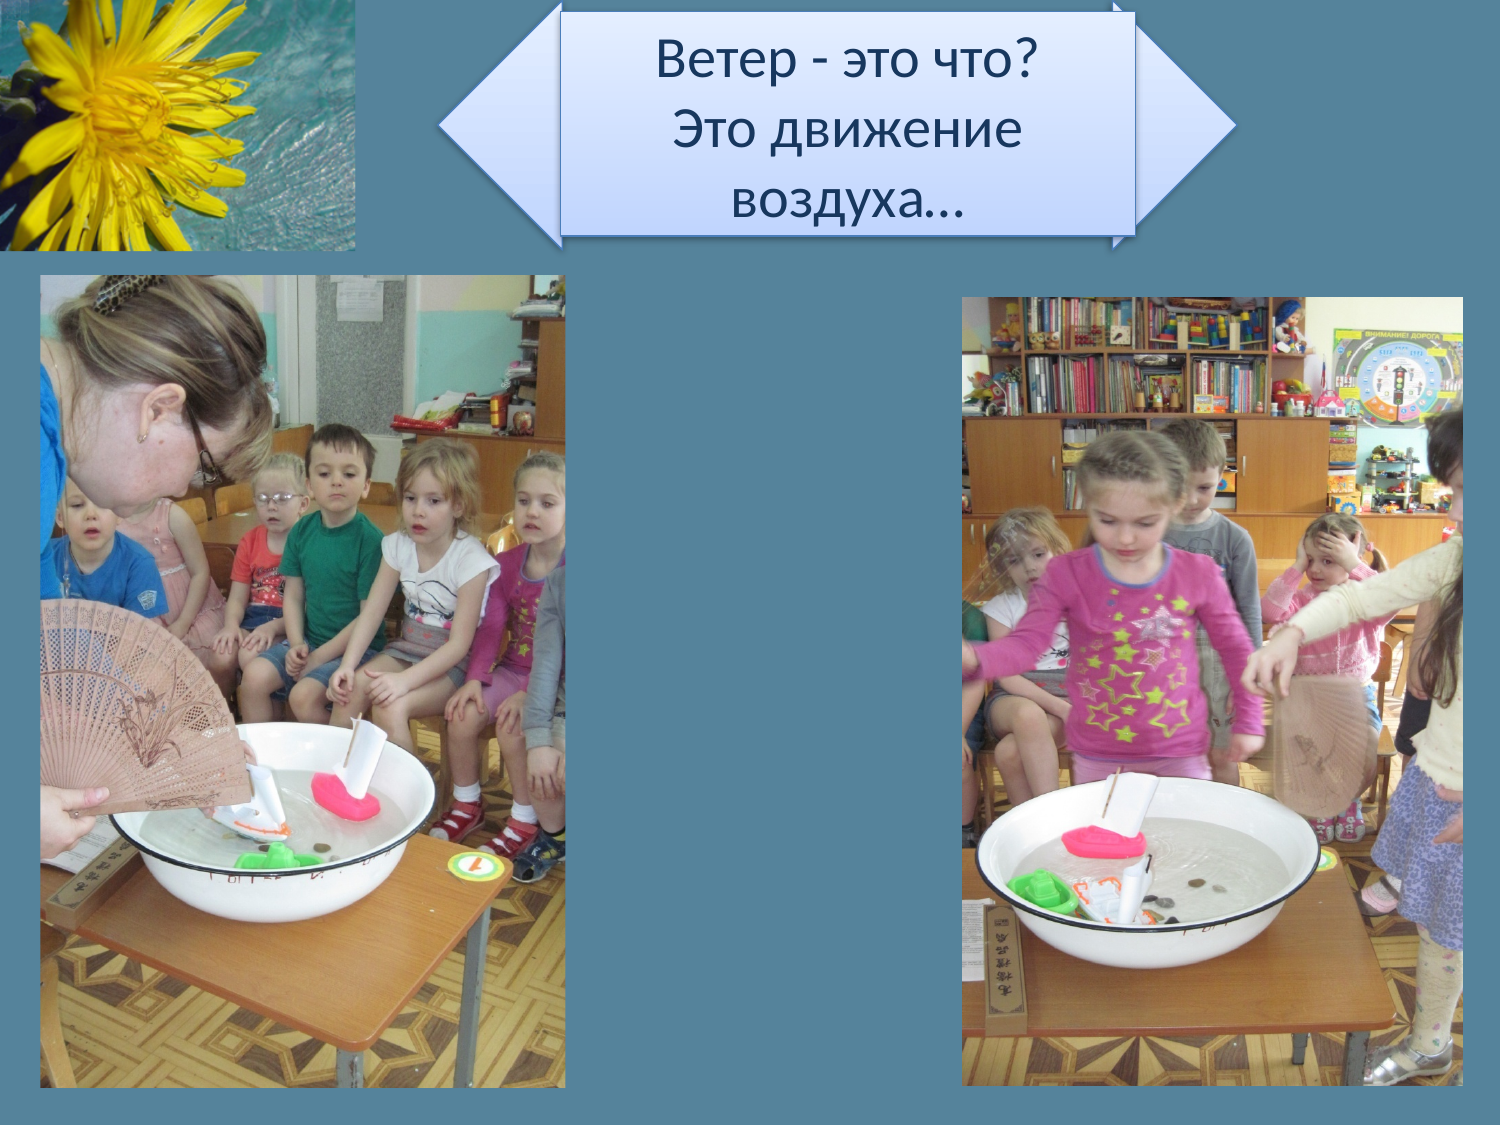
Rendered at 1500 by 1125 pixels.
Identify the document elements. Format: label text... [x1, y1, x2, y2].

text_box [1111, 0, 1123, 9]
picture [564, 0, 1111, 11]
text_box [1141, 27, 1239, 223]
picture [0, 0, 1500, 1125]
text_box [436, 0, 564, 251]
text_box [1111, 244, 1120, 251]
text_box Ветер - это что? Это движение воздуха… [560, 11, 1136, 237]
